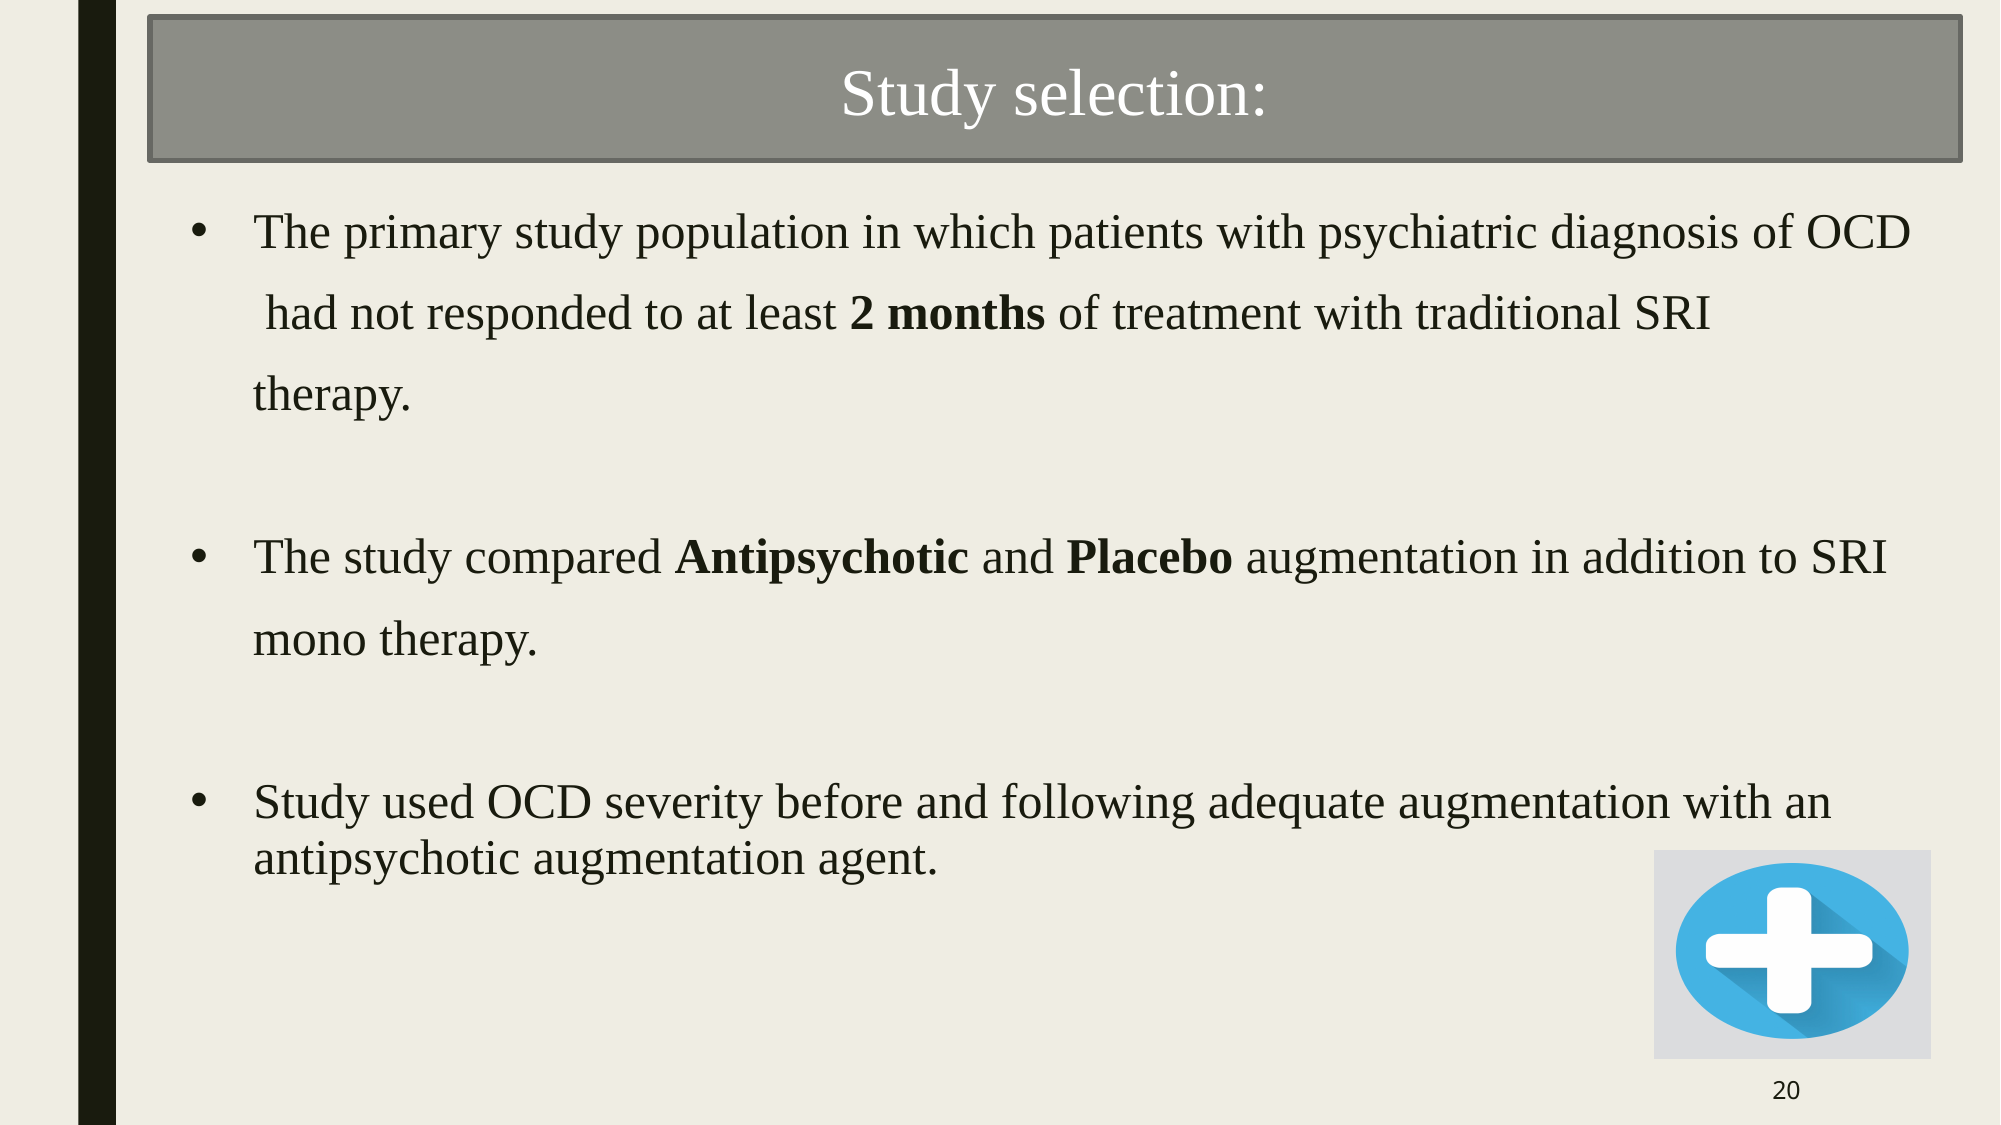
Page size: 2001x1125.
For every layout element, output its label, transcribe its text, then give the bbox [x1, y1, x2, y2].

text_box Study selection: [147, 14, 1963, 163]
slide_number 20 [1553, 1058, 1816, 1125]
picture [1654, 850, 1931, 1059]
list The primary study population in which patients with psychiatric diagnosis of OCD had not responded to at least 2 months of treatment with traditional SRI therapy. The study compared Antipsychotic and Placebo augmentation in addition to SRI mono therapy. Study used OCD severity before and following adequate augmentation with an antipsychotic augmentation agent. [175, 195, 1931, 972]
